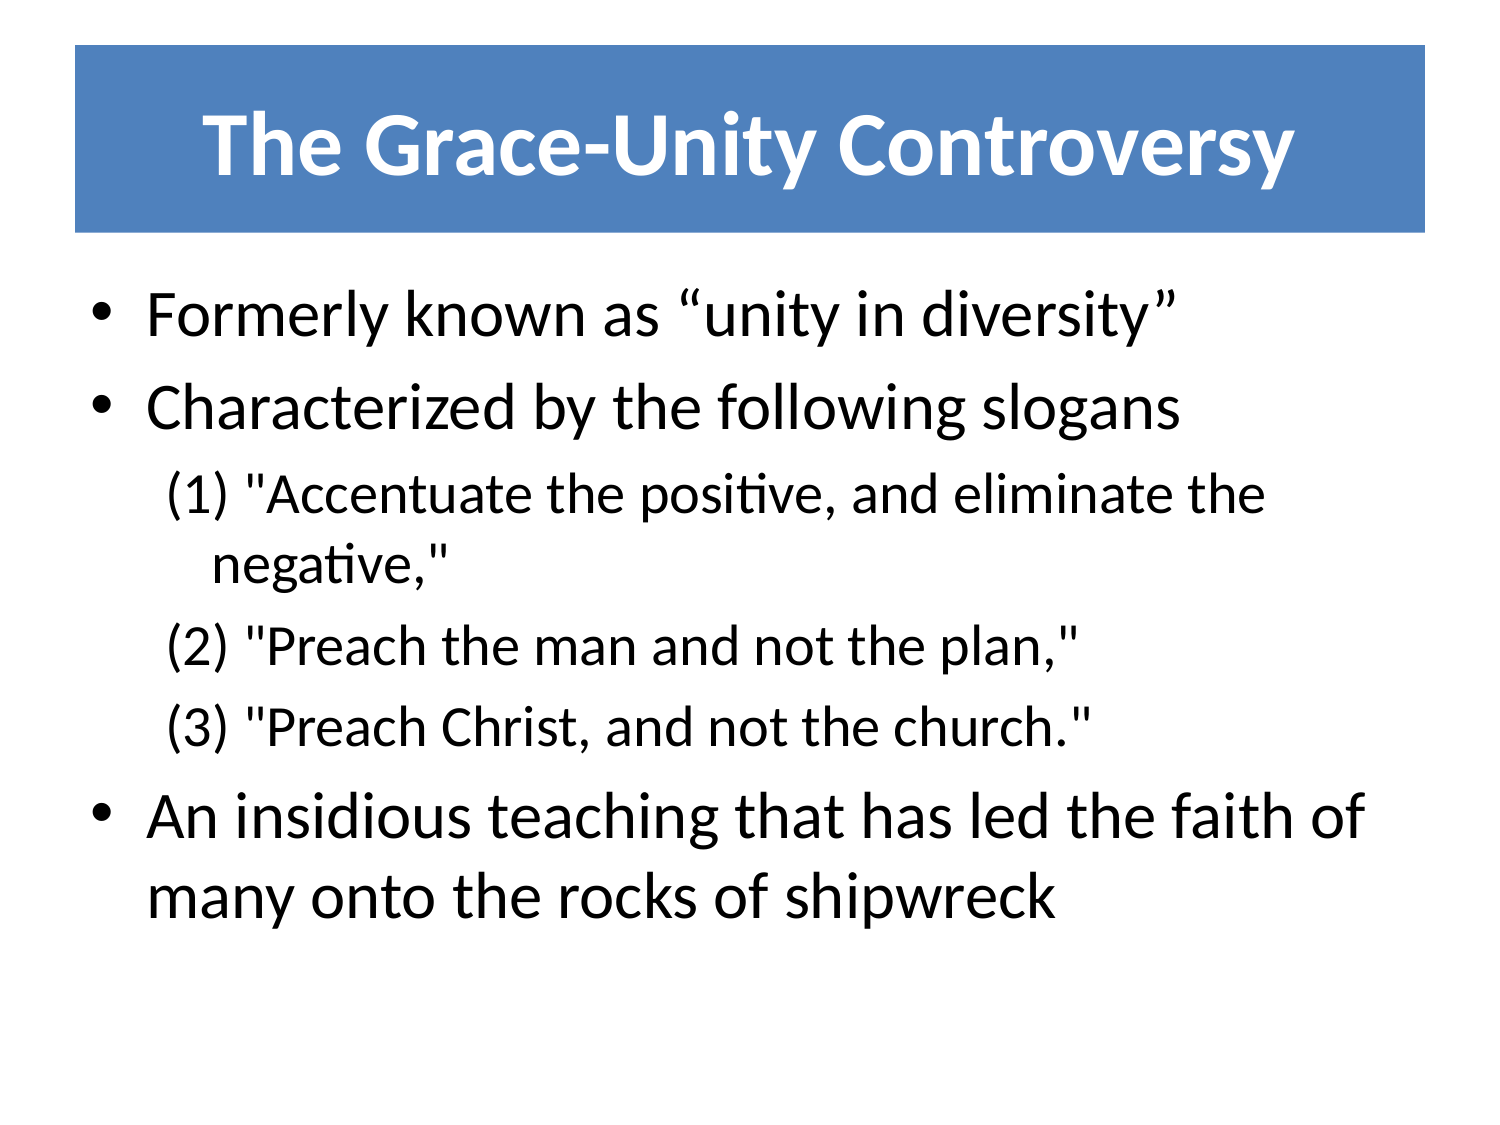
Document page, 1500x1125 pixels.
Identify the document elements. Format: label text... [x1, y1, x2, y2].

title The Grace-Unity Controversy [75, 45, 1425, 233]
list Formerly known as “unity in diversity” Characterized by the following slogans (1) "Accentuate the positive, and eliminate the negative," (2) "Preach the man and not the plan," (3) "Preach Christ, and not the church." An insidious teaching that has led the faith of many onto the rocks of shipwreck [75, 262, 1425, 1005]
